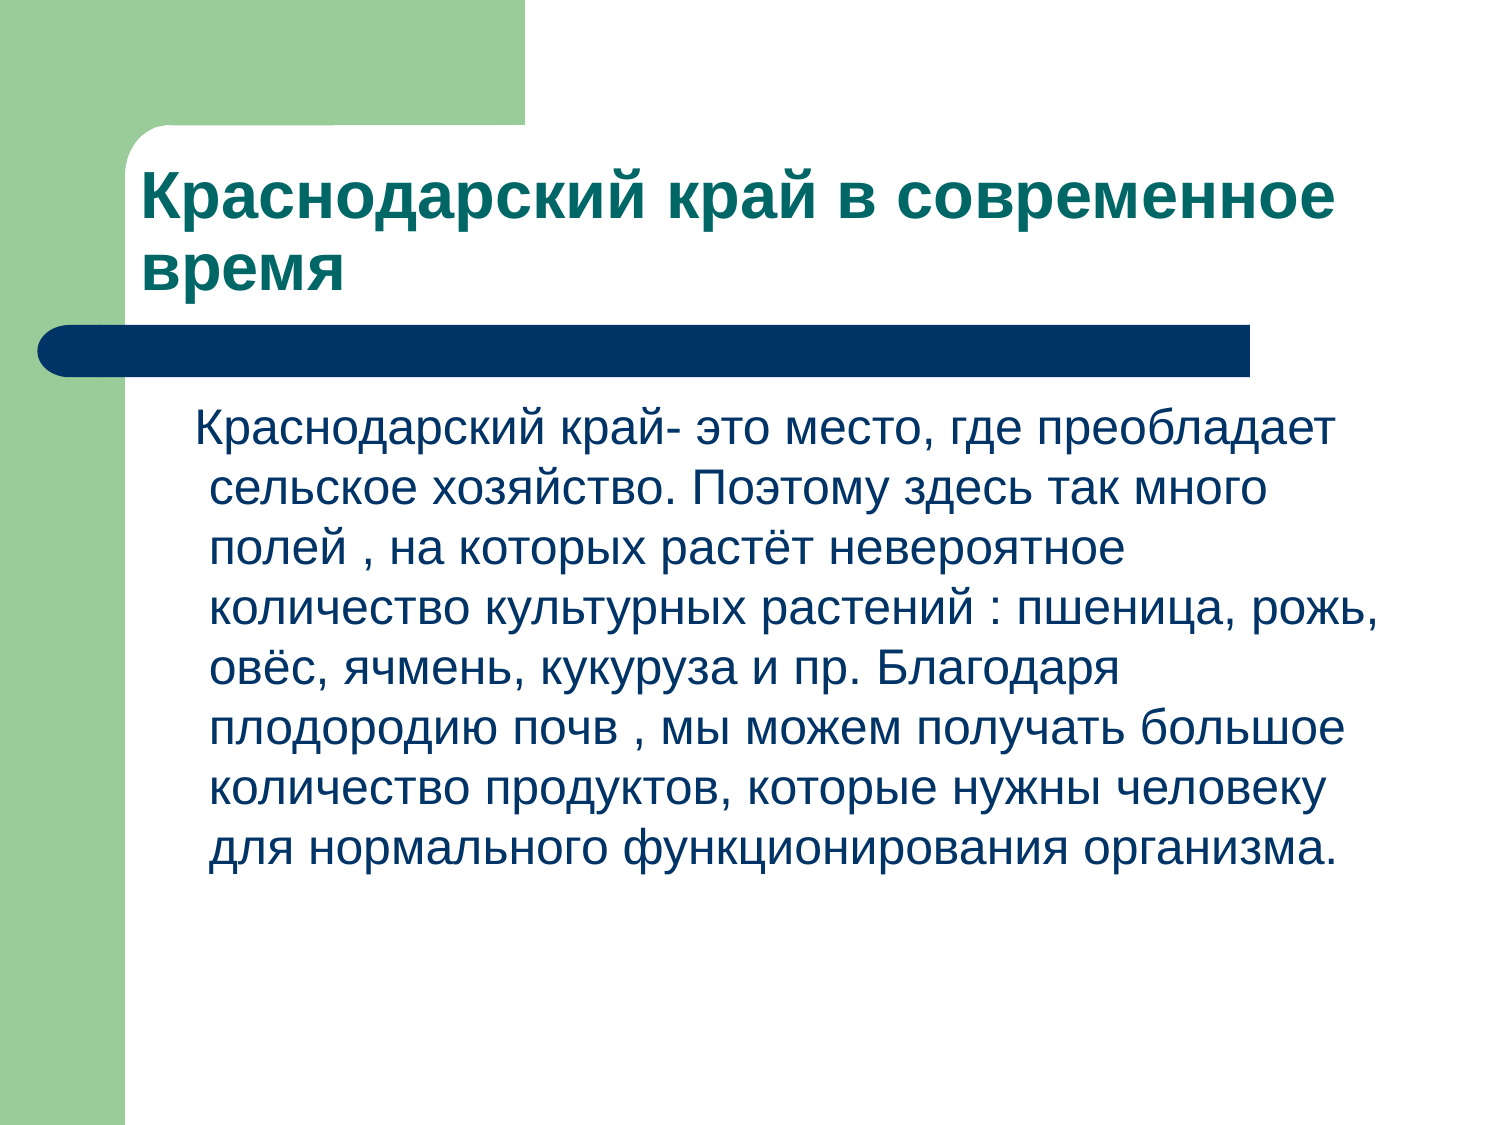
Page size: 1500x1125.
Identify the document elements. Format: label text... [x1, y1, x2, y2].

list Краснодарский край- это место, где преобладает сельское хозяйство. Поэтому здесь так много полей , на которых растёт невероятное количество культурных растений : пшеница, рожь, овёс, ячмень, кукуруза и пр. Благодаря плодородию почв , мы можем получать большое количество продуктов, которые нужны человеку для нормального функционирования организма. [137, 387, 1400, 999]
title Краснодарский край в современное время [125, 125, 1425, 313]
